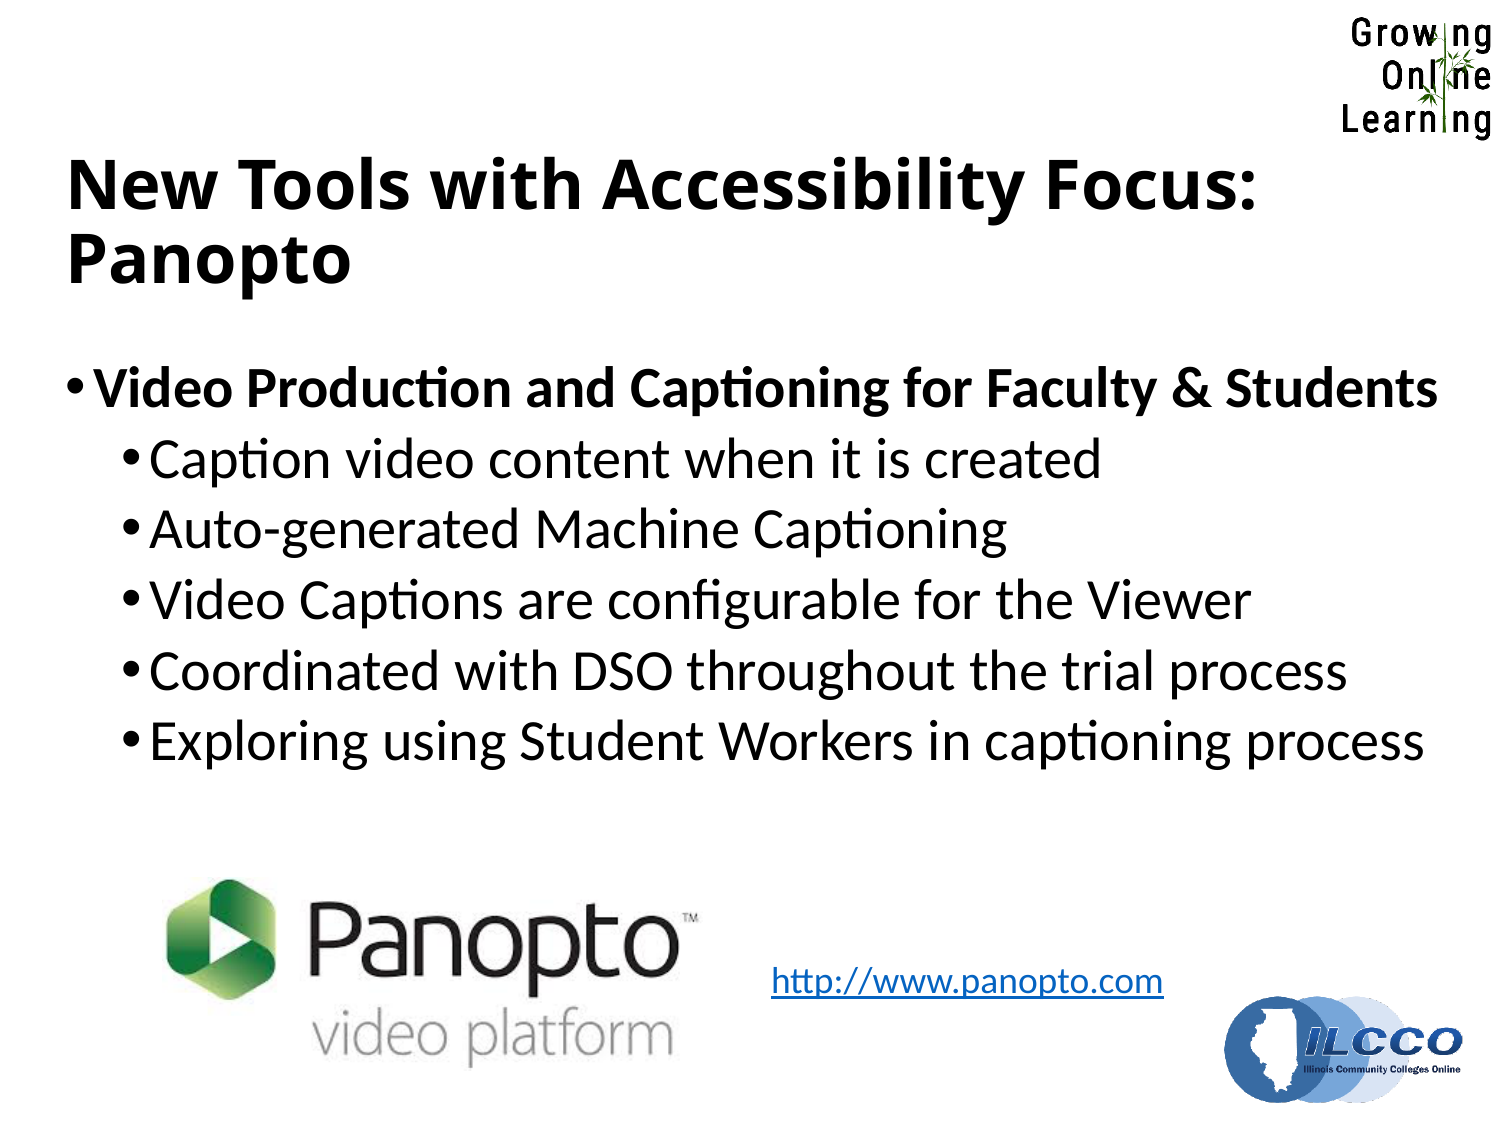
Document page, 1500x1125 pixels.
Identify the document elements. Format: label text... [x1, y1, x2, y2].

picture [1224, 995, 1463, 1103]
picture [162, 877, 703, 1071]
title New Tools with Accessibility Focus: Panopto [50, 141, 1397, 308]
list Video Production and Captioning for Faculty & Students Caption video content when it is created Auto-generated Machine Captioning Video Captions are configurable for the Viewer Coordinated with DSO throughout the trial process Exploring using Student Workers in captioning process [50, 350, 1463, 949]
picture [1337, 12, 1495, 145]
text_box http://www.panopto.com [756, 948, 1207, 1054]
